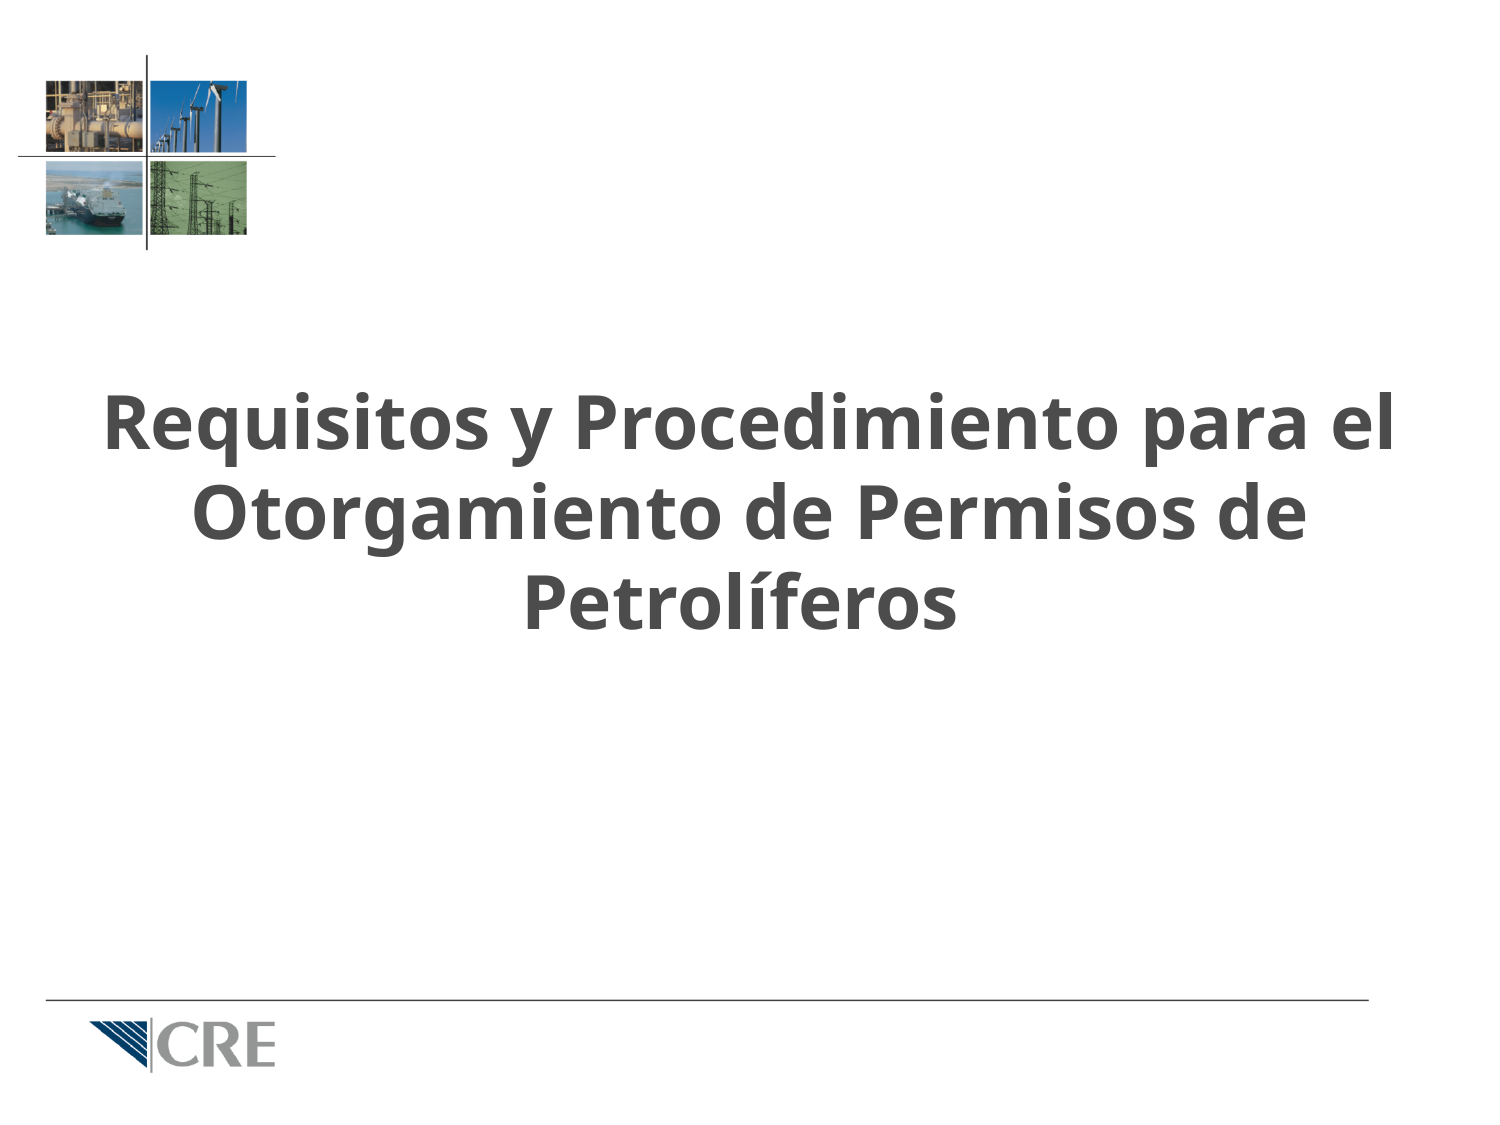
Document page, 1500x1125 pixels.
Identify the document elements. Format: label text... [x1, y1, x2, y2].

title Requisitos y Procedimiento para el Otorgamiento de Permisos de Petrolíferos [0, 287, 1500, 822]
picture [0, 822, 1369, 1073]
picture [0, 0, 1369, 287]
